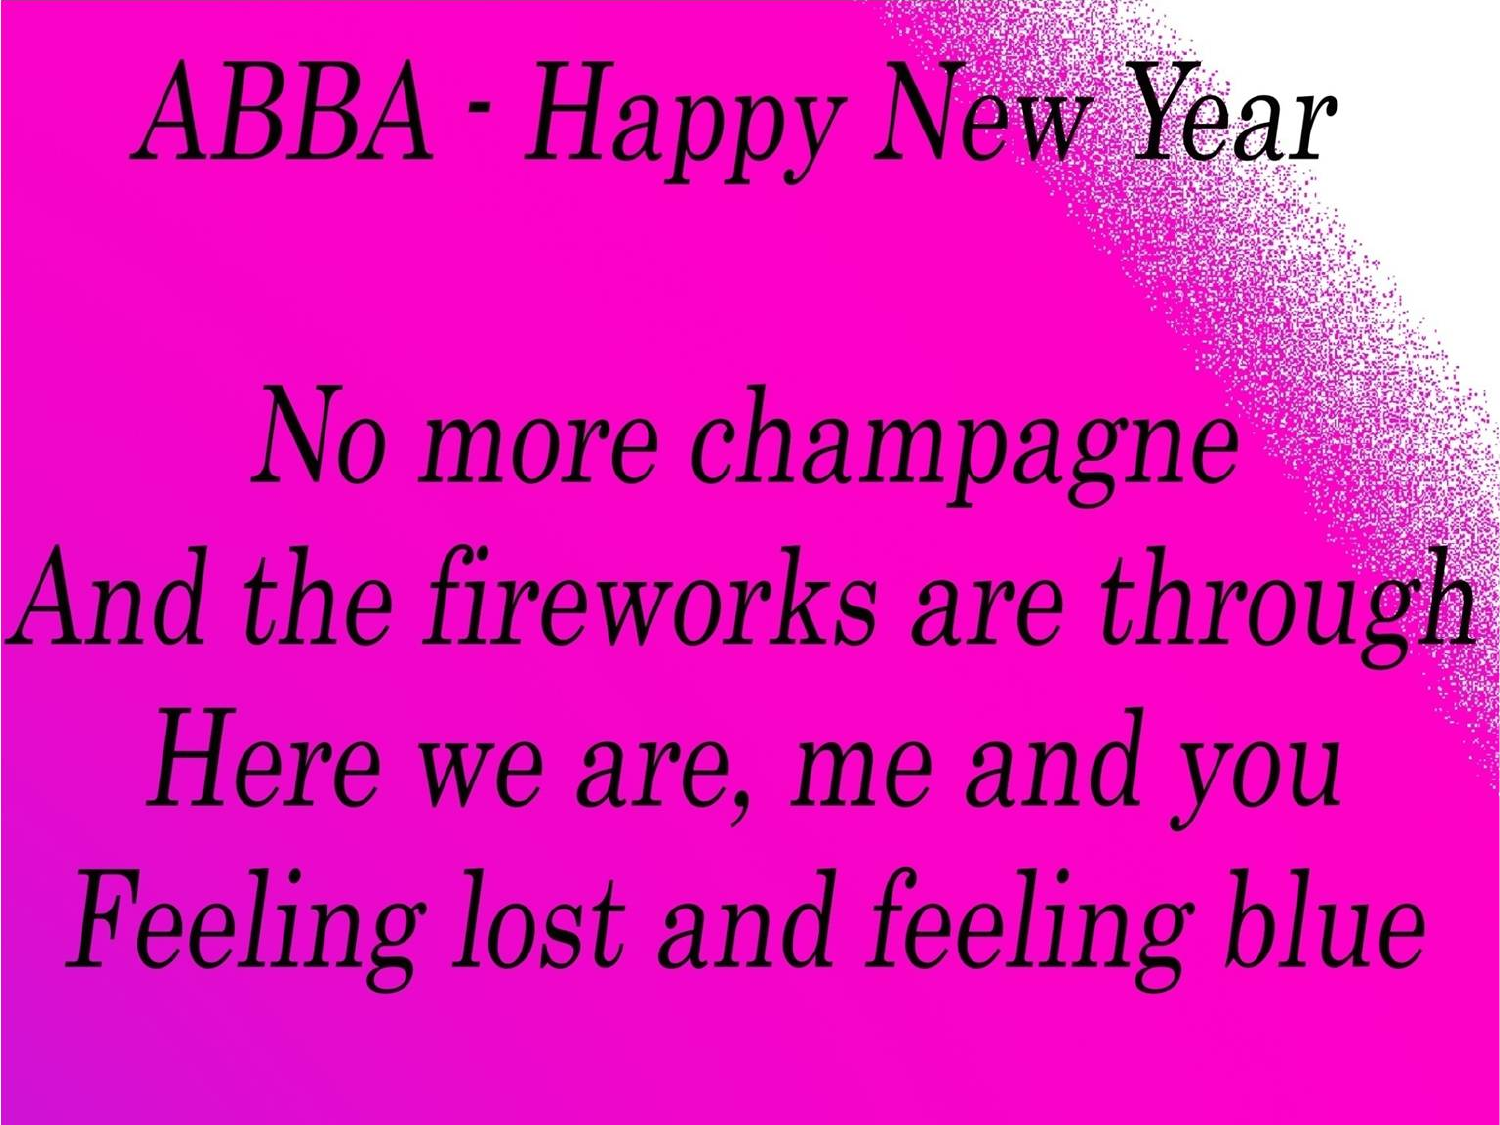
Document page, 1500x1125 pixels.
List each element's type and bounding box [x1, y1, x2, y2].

list [0, 0, 1500, 1125]
